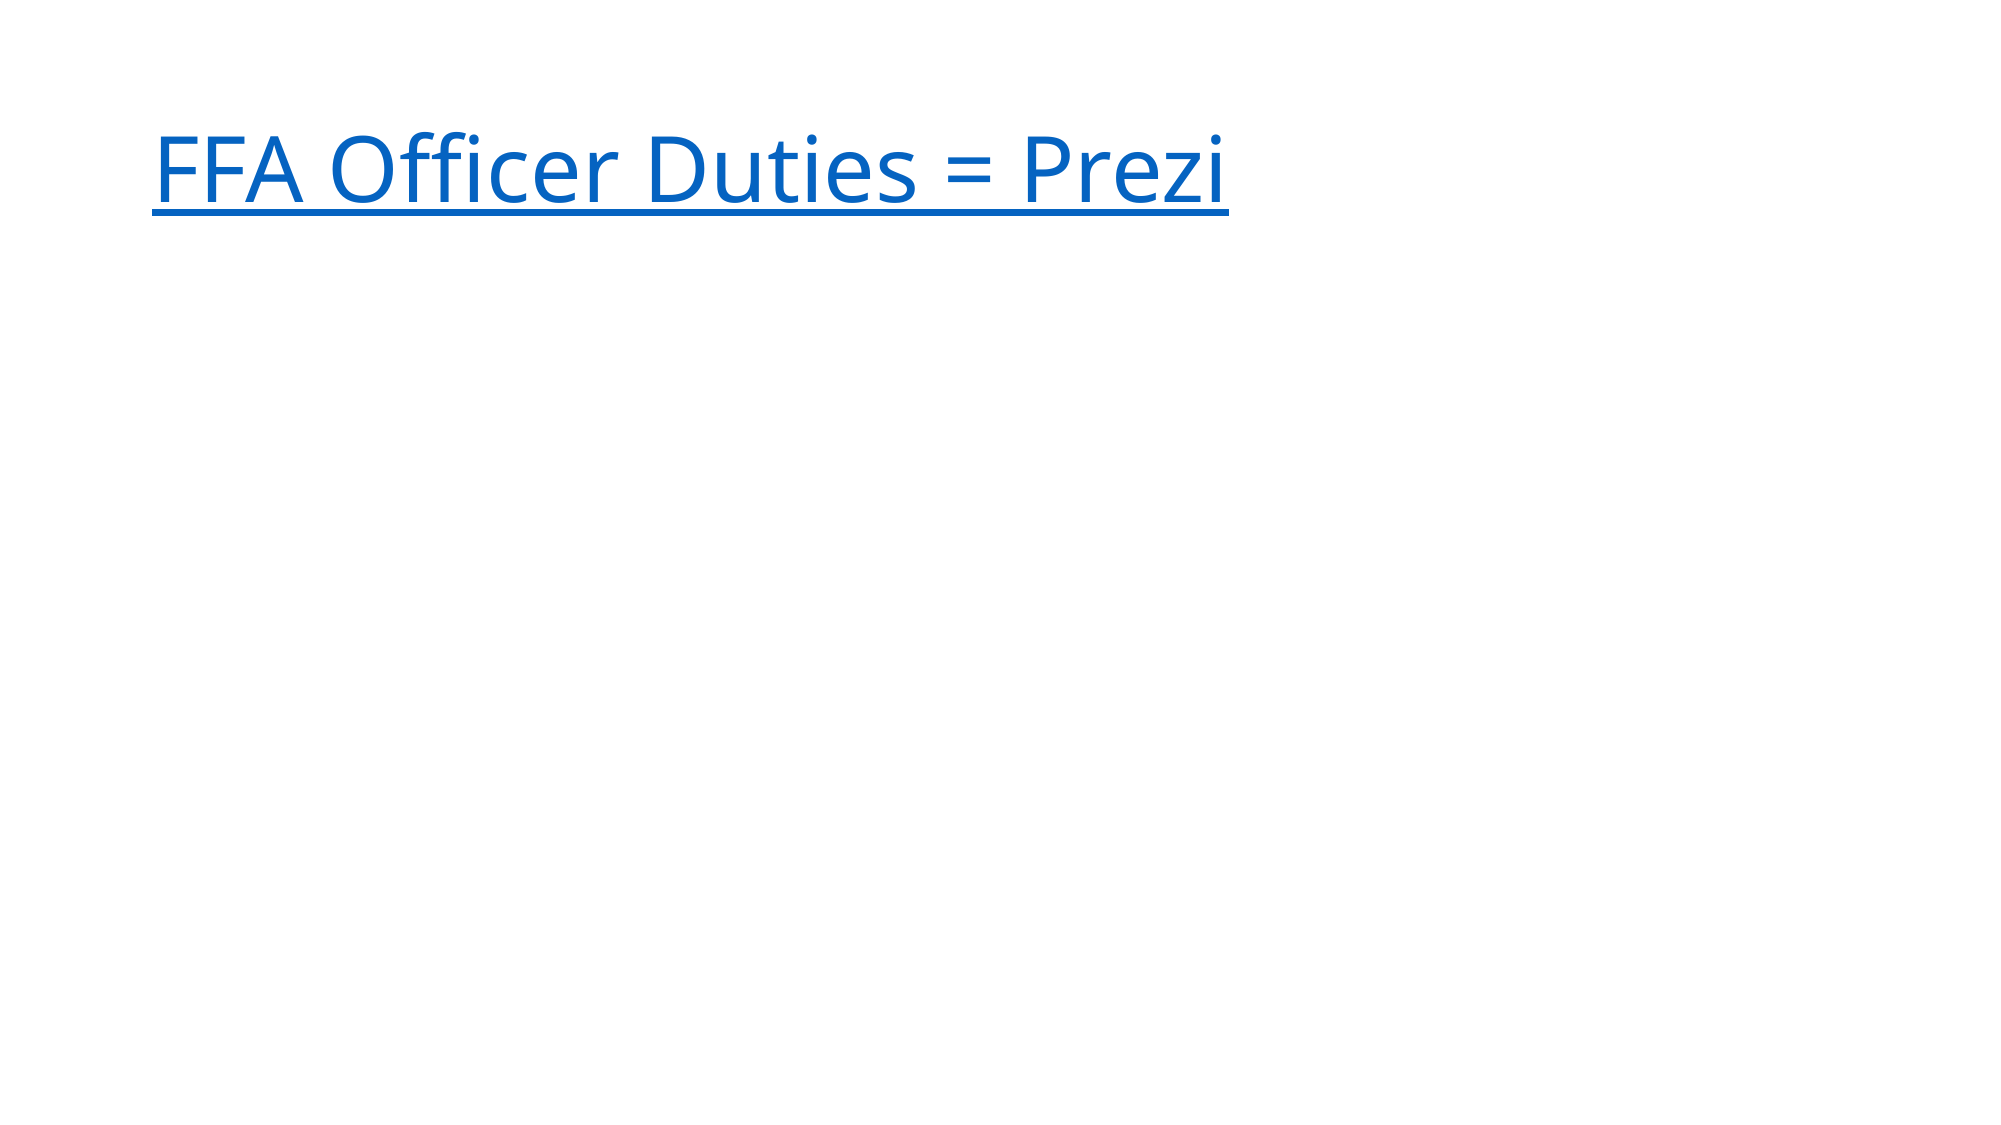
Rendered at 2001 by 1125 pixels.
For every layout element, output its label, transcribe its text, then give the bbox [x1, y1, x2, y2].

title FFA Officer Duties = Prezi [137, 59, 1863, 278]
